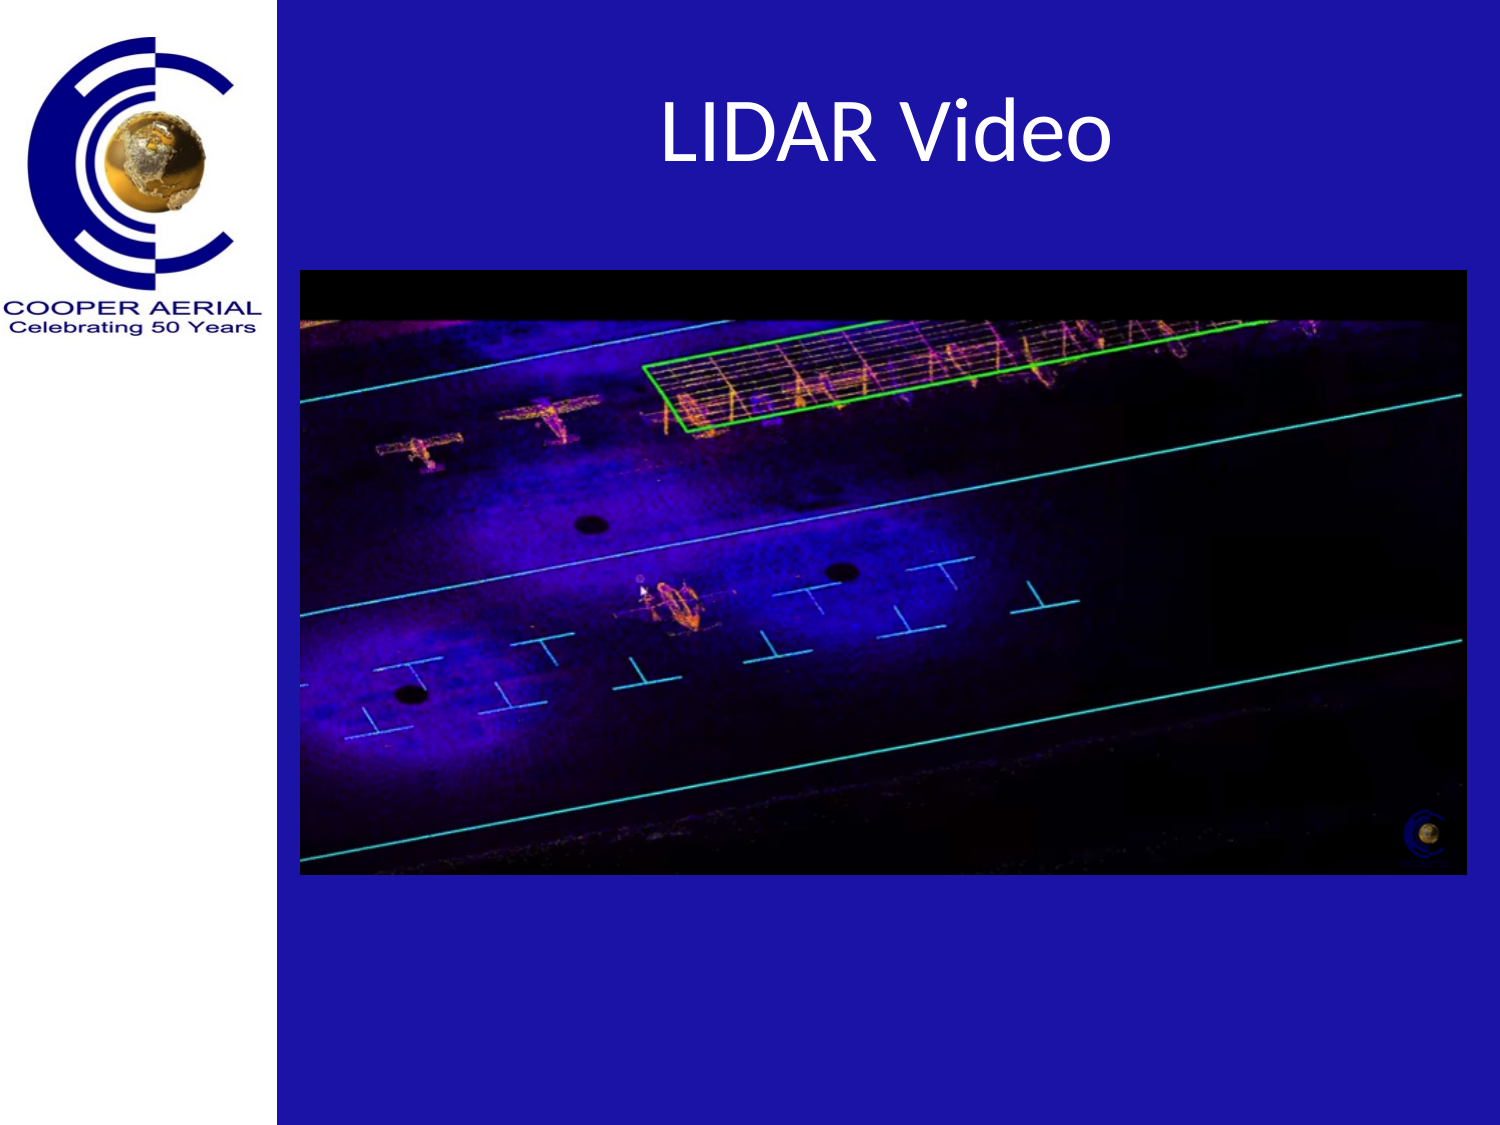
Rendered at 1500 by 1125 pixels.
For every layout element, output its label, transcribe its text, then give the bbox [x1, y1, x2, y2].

picture [299, 269, 1467, 876]
text_box LIDAR Video [425, 62, 1350, 188]
picture [2, 37, 263, 338]
